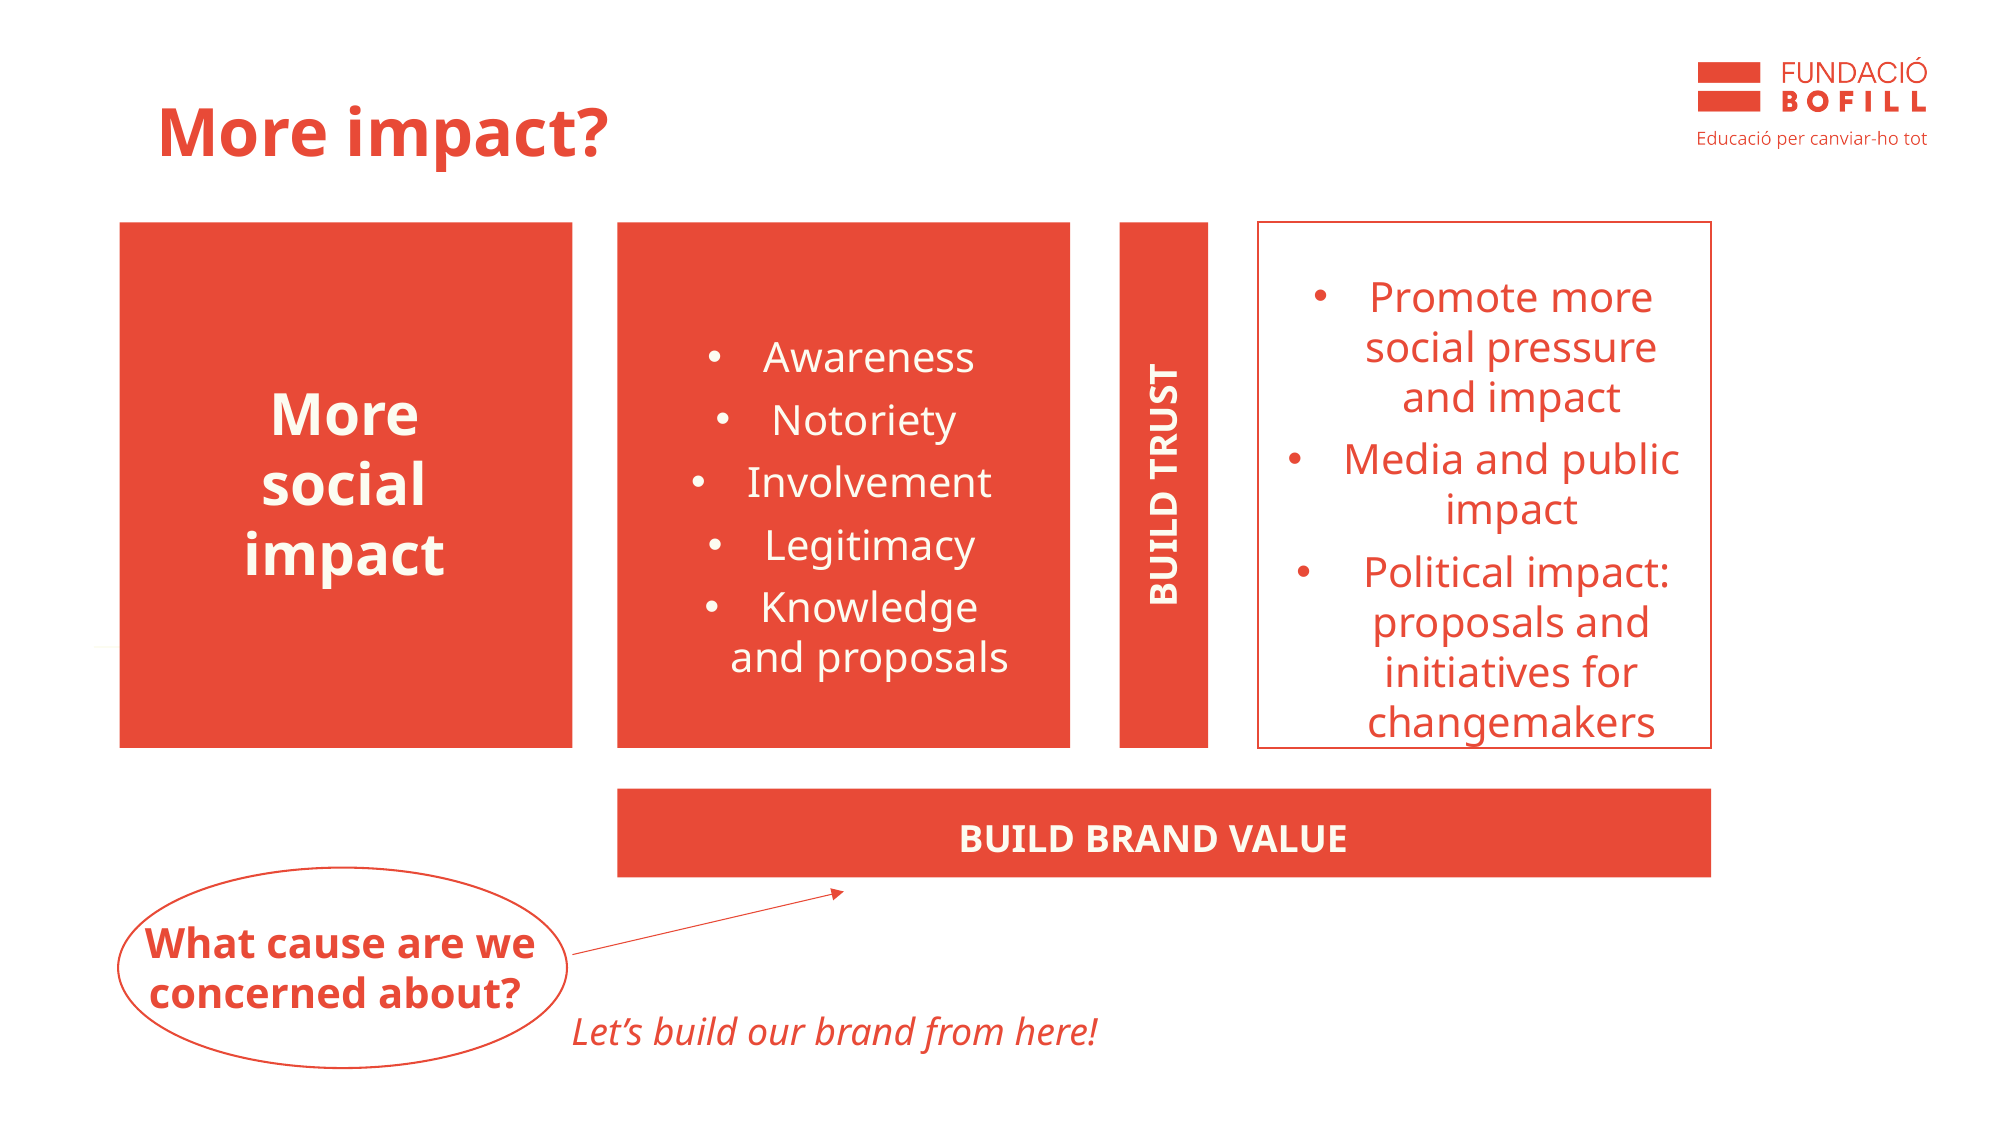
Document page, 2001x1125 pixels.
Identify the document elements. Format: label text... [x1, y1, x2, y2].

text_box [616, 788, 1712, 878]
text_box [118, 221, 573, 749]
text_box Let’s build our brand from here! [556, 1000, 1417, 1061]
text_box [616, 221, 1071, 749]
text_box [1118, 221, 1209, 749]
title More impact? [141, 91, 1484, 233]
text_box BUILD TRUST [1132, 243, 1192, 727]
text_box [156, 1025, 529, 1070]
text_box Promote more social pressure and impact Media and public impact Political impact: proposals and initiatives for changemakers [1257, 263, 1711, 754]
picture [1698, 57, 1927, 149]
text_box [1257, 221, 1712, 749]
text_box What cause are we concerned about? [114, 909, 567, 1025]
text_box More social impact [198, 369, 491, 595]
text_box [158, 866, 527, 909]
text_box BUILD BRAND VALUE [650, 807, 1656, 868]
text_box Awareness Notoriety Involvement Legitimacy Knowledge and proposals [650, 323, 1033, 689]
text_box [572, 891, 844, 955]
